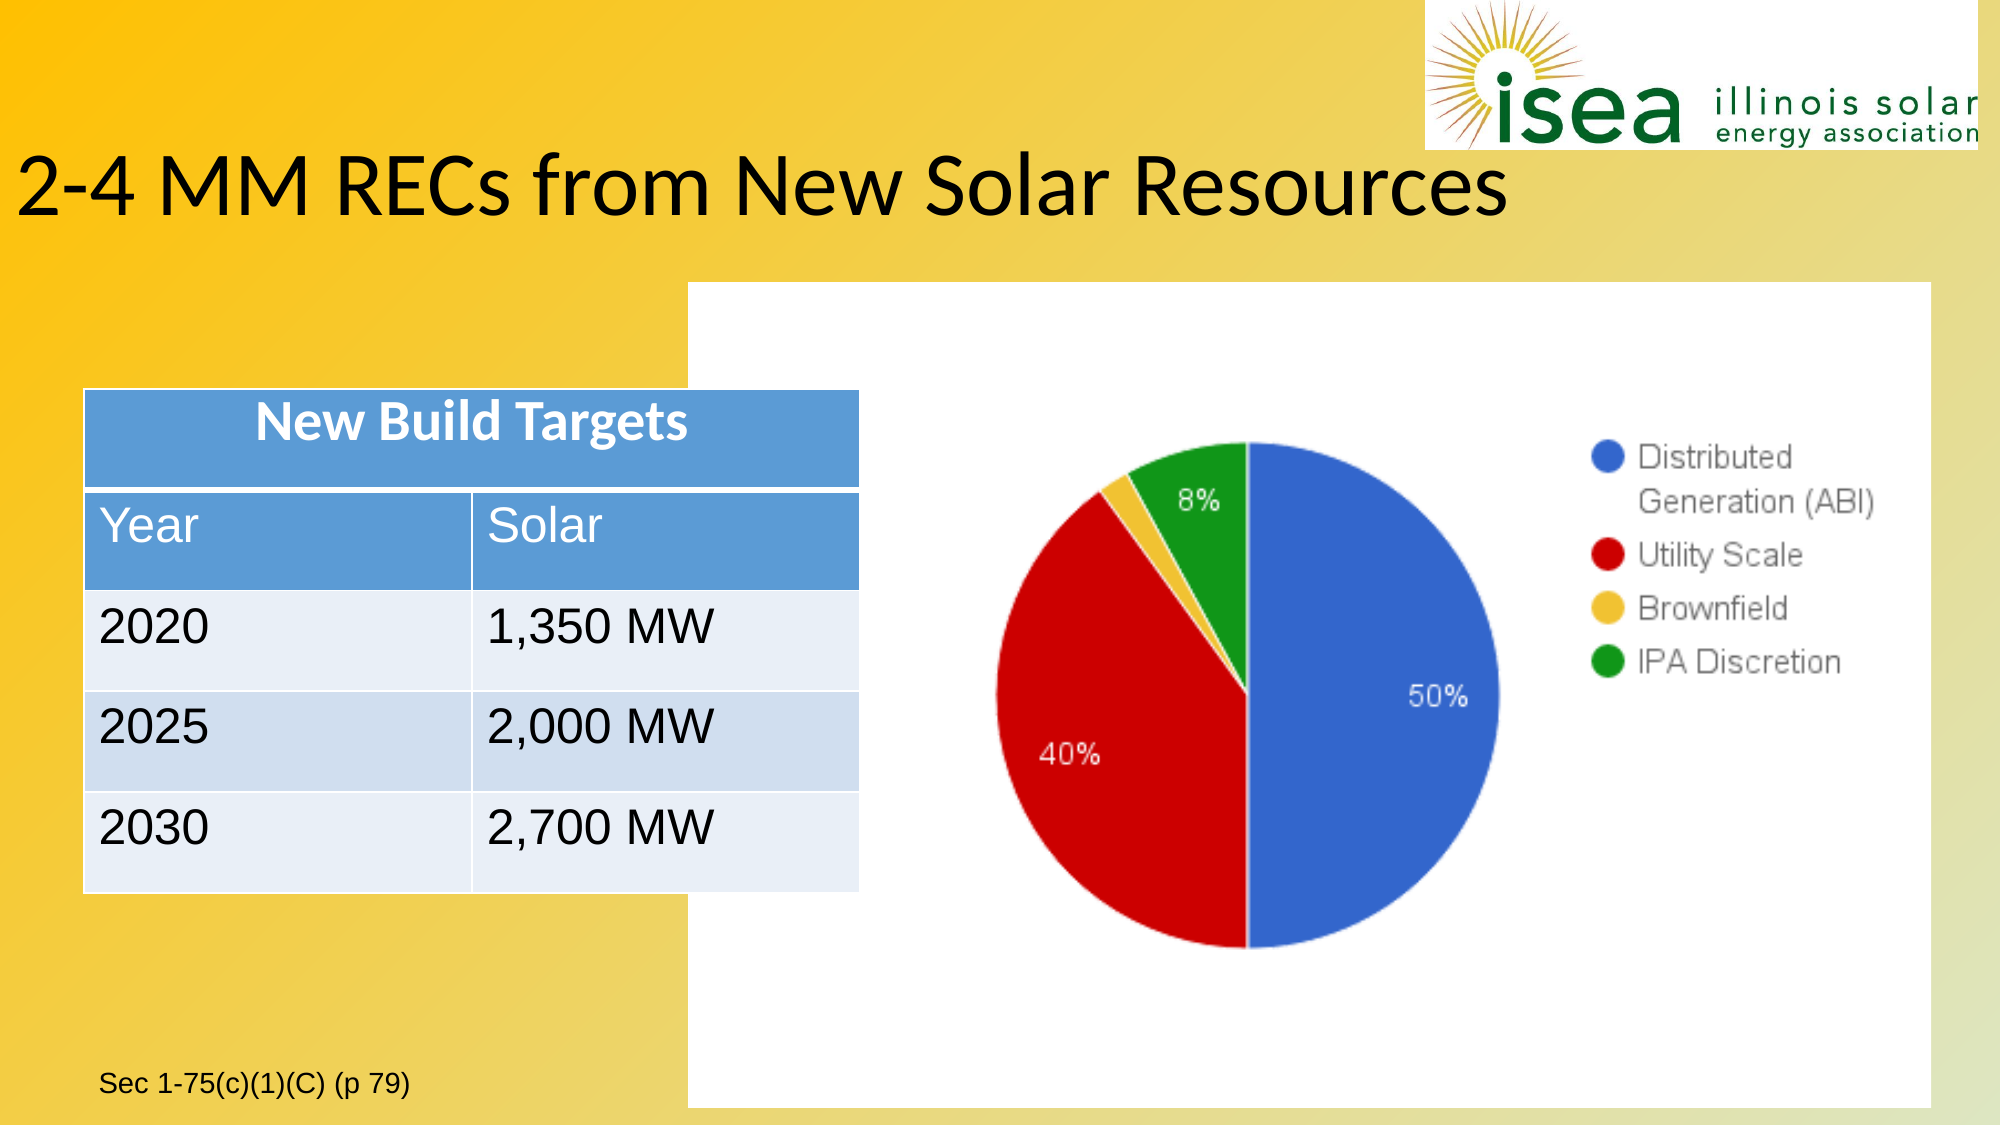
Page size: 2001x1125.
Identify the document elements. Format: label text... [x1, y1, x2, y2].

table_cell 2030 [85, 793, 438, 892]
picture [1425, 0, 1978, 151]
table_cell 2020 [85, 591, 438, 690]
text_box Sec 1-75(c)(1)(C) (p 79) [83, 1049, 1638, 1125]
table_header New Build Targets [85, 390, 438, 487]
table_cell 2025 [85, 692, 438, 791]
picture [443, 282, 1932, 1108]
title 2-4 MM RECs from New Solar Resources [0, 44, 1863, 328]
table_cell Year [85, 493, 438, 590]
